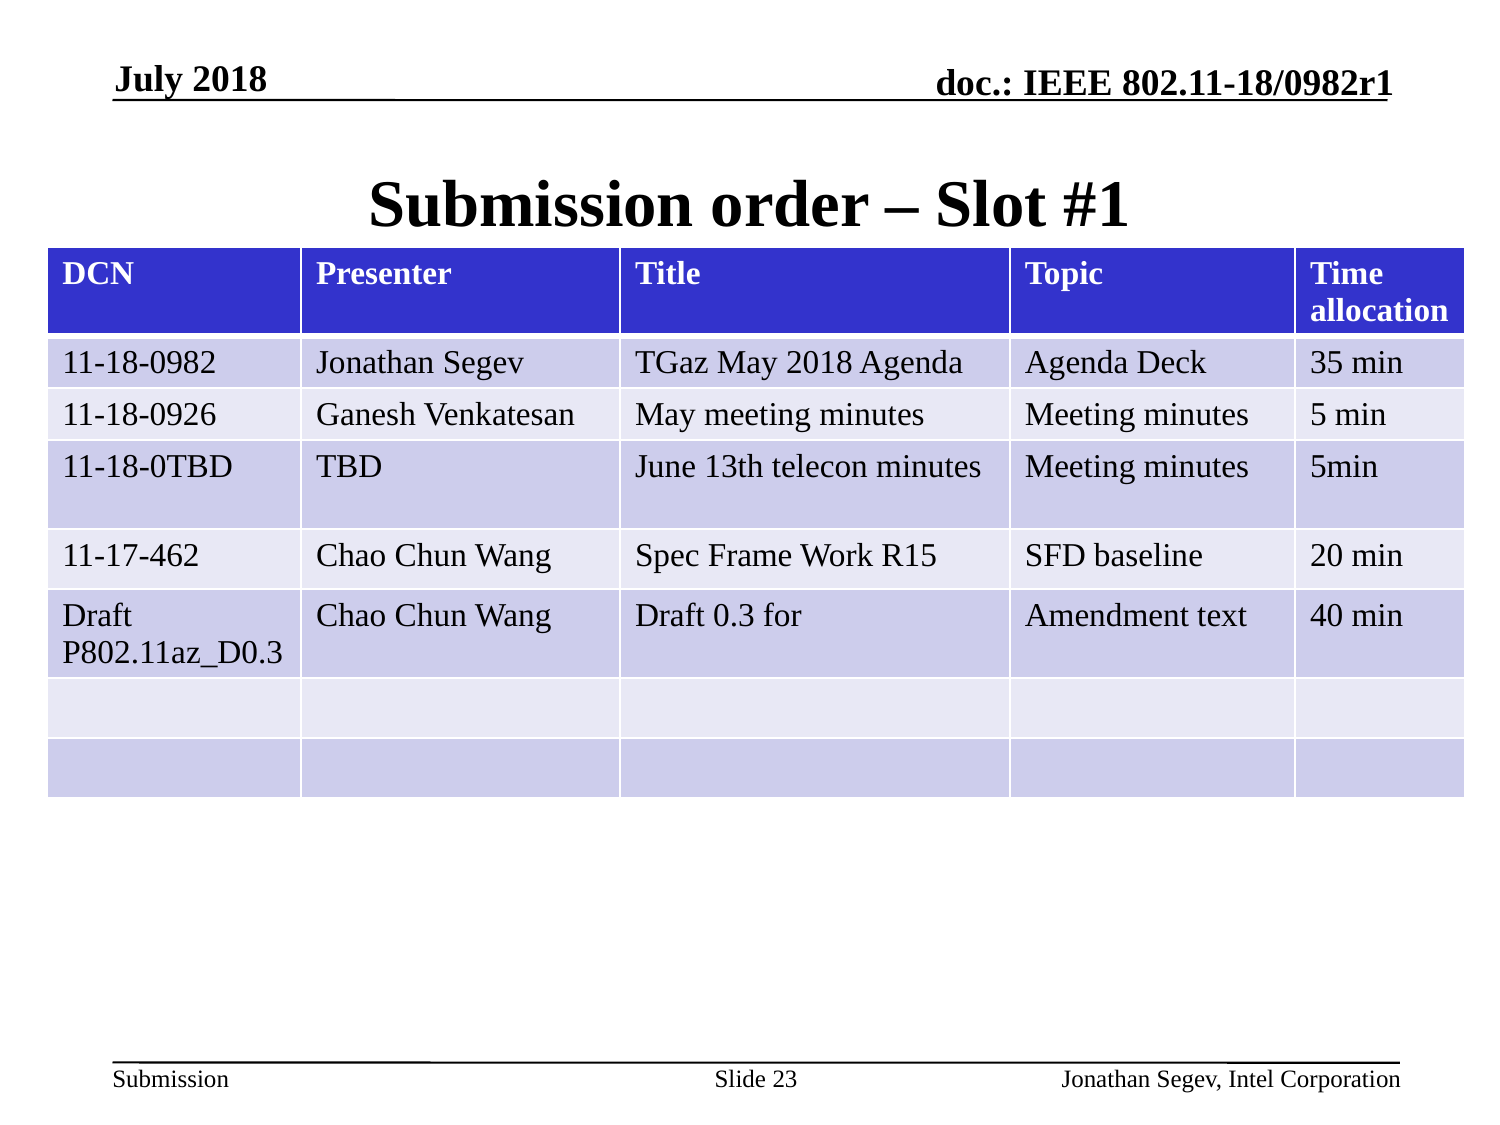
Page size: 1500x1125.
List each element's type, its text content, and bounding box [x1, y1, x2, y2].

table_cell 5 min [1296, 389, 1464, 439]
table_header Presenter [302, 248, 619, 333]
table_cell TGaz May 2018 Agenda [621, 339, 1009, 387]
table_cell SFD baseline [1011, 530, 1294, 588]
table_cell 5min [1296, 441, 1464, 528]
table_header Topic [1011, 248, 1294, 333]
table_cell [621, 679, 1009, 737]
table_cell 40 min [1296, 590, 1464, 677]
table_cell Spec Frame Work R15 [621, 530, 1009, 588]
table_cell 11-17-462 [48, 530, 300, 588]
table_cell Amendment text [1011, 590, 1294, 677]
table_cell Draft P802.11az_D0.3 [48, 590, 300, 677]
table_cell 35 min [1296, 339, 1464, 387]
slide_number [114, 54, 423, 100]
table_cell [302, 739, 619, 797]
table_cell 11-18-0982 [48, 339, 300, 387]
table_cell TBD [302, 441, 619, 528]
table_header Title [621, 248, 1009, 333]
table_cell Chao Chun Wang [302, 590, 619, 677]
table_cell [621, 739, 1009, 797]
table_cell Draft 0.3 for [621, 590, 1009, 677]
table_cell Chao Chun Wang [302, 530, 619, 588]
table_cell [302, 679, 619, 737]
table_cell Jonathan Segev [302, 339, 619, 387]
slide_number Slide 23 [712, 1061, 800, 1123]
table_cell Meeting minutes [1011, 441, 1294, 528]
table_cell [48, 679, 300, 737]
table_cell [1011, 739, 1294, 797]
table_header Time allocation [1296, 248, 1464, 333]
title Submission order – Slot #1 [112, 112, 1388, 246]
table_cell [1296, 679, 1464, 737]
table_cell June 13th telecon minutes [621, 441, 1009, 528]
footer Jonathan Segev, Intel Corporation [878, 1061, 1402, 1093]
table_cell 20 min [1296, 530, 1464, 588]
table_cell 11-18-0TBD [48, 441, 300, 528]
table_cell Meeting minutes [1011, 389, 1294, 439]
table_cell Agenda Deck [1011, 339, 1294, 387]
table_cell May meeting minutes [621, 389, 1009, 439]
table_header DCN [48, 248, 300, 333]
table_cell 11-18-0926 [48, 389, 300, 439]
table_cell [1011, 679, 1294, 737]
table_cell [1296, 739, 1464, 797]
table_cell Ganesh Venkatesan [302, 389, 619, 439]
table_cell [48, 739, 300, 797]
